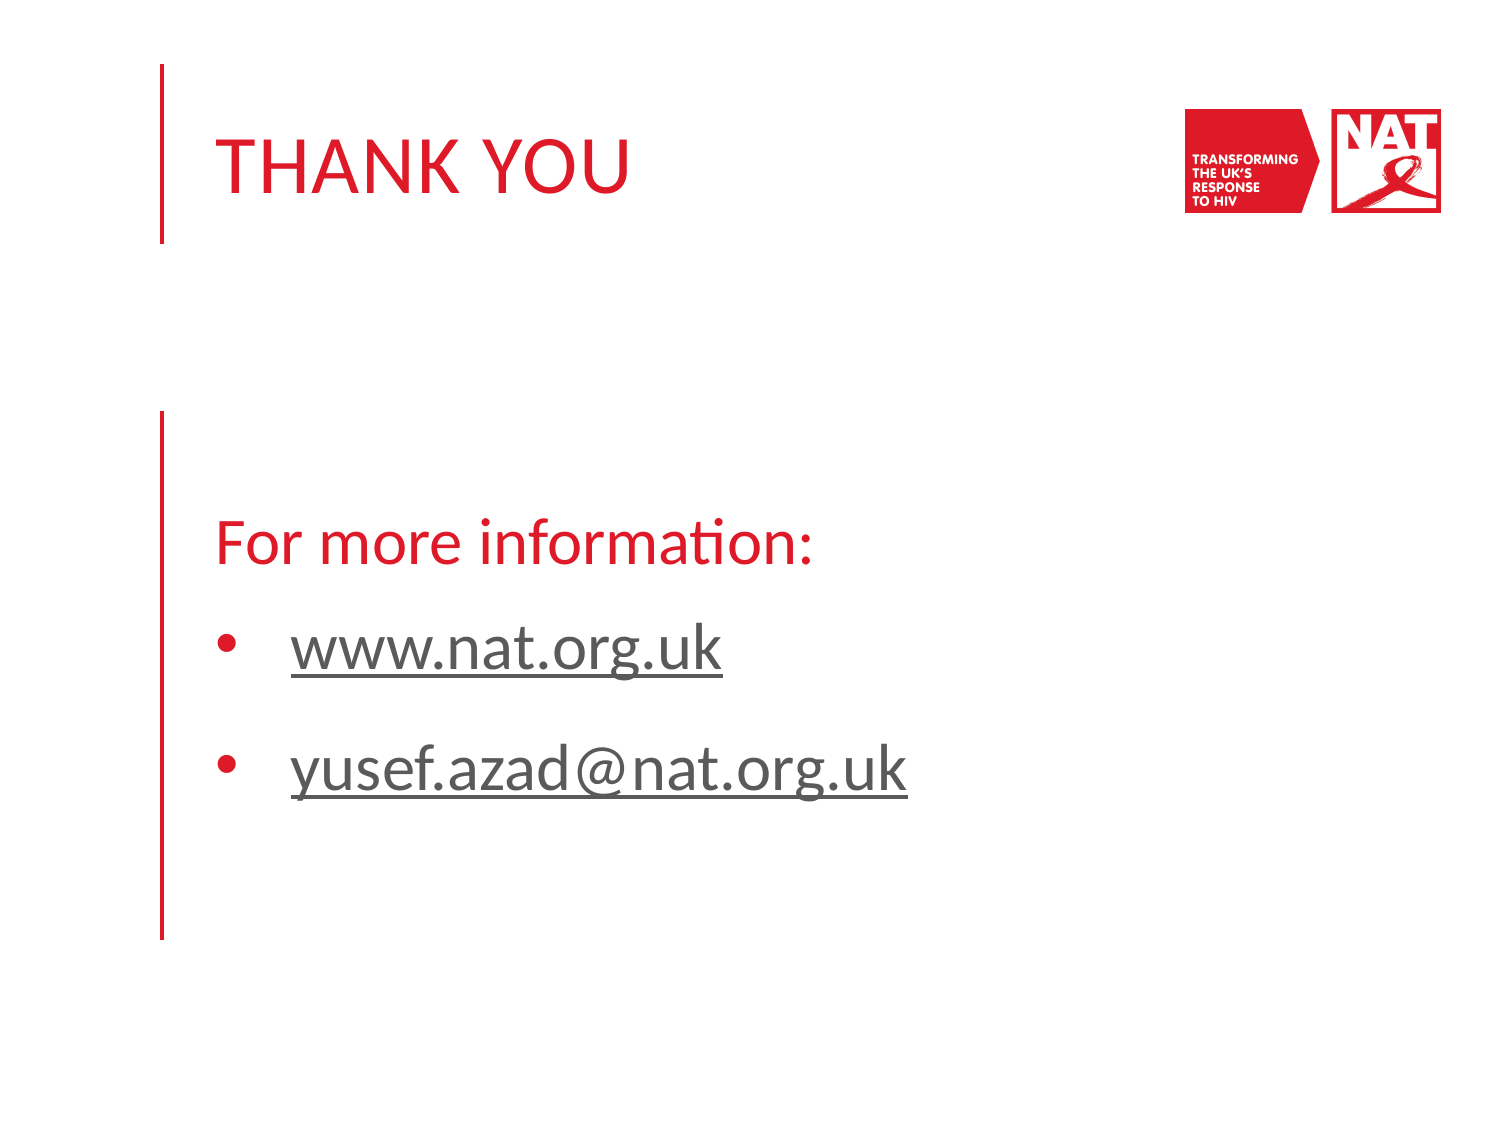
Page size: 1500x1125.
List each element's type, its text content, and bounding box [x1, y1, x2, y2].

picture [1185, 109, 1441, 213]
text_box For more information: www.nat.org.uk yusef.azad@nat.org.uk [201, 490, 1426, 811]
text_box THANK YOU [201, 103, 1192, 218]
